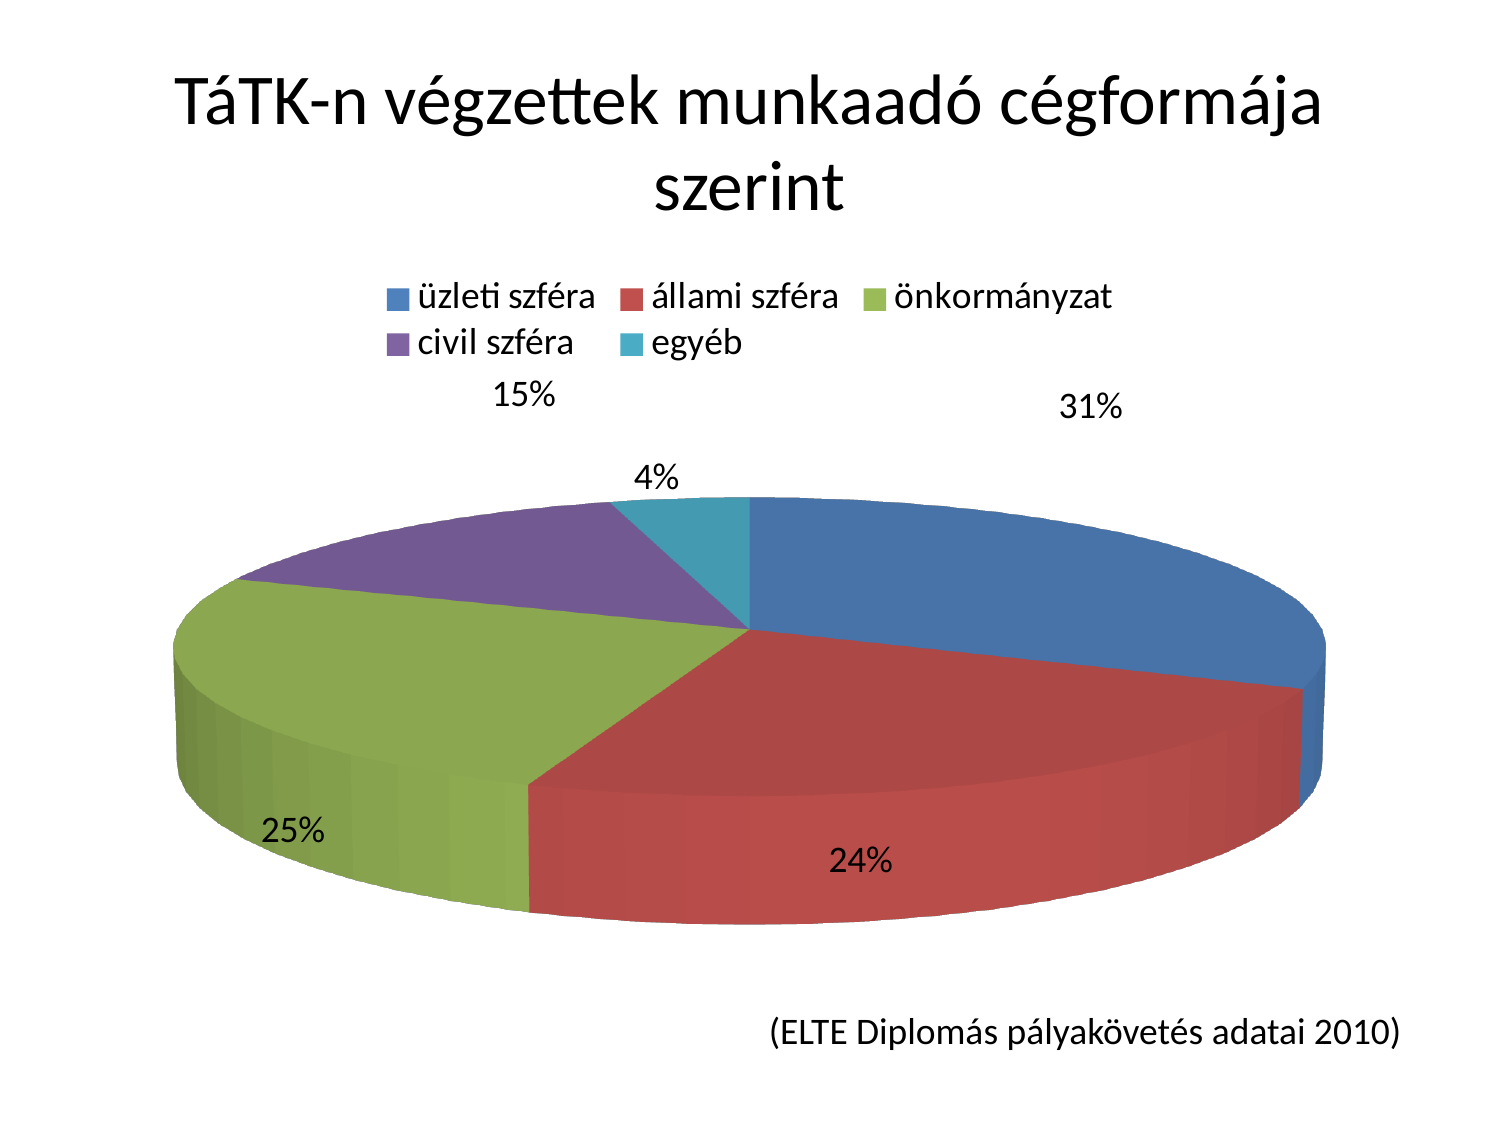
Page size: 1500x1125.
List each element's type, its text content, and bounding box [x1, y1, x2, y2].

title TáTK-n végzettek munkaadó cégformája szerint [75, 45, 1425, 233]
text_box (ELTE Diplomás pályakövetés adatai 2010) [753, 1014, 1417, 1060]
chart [74, 262, 1426, 1006]
